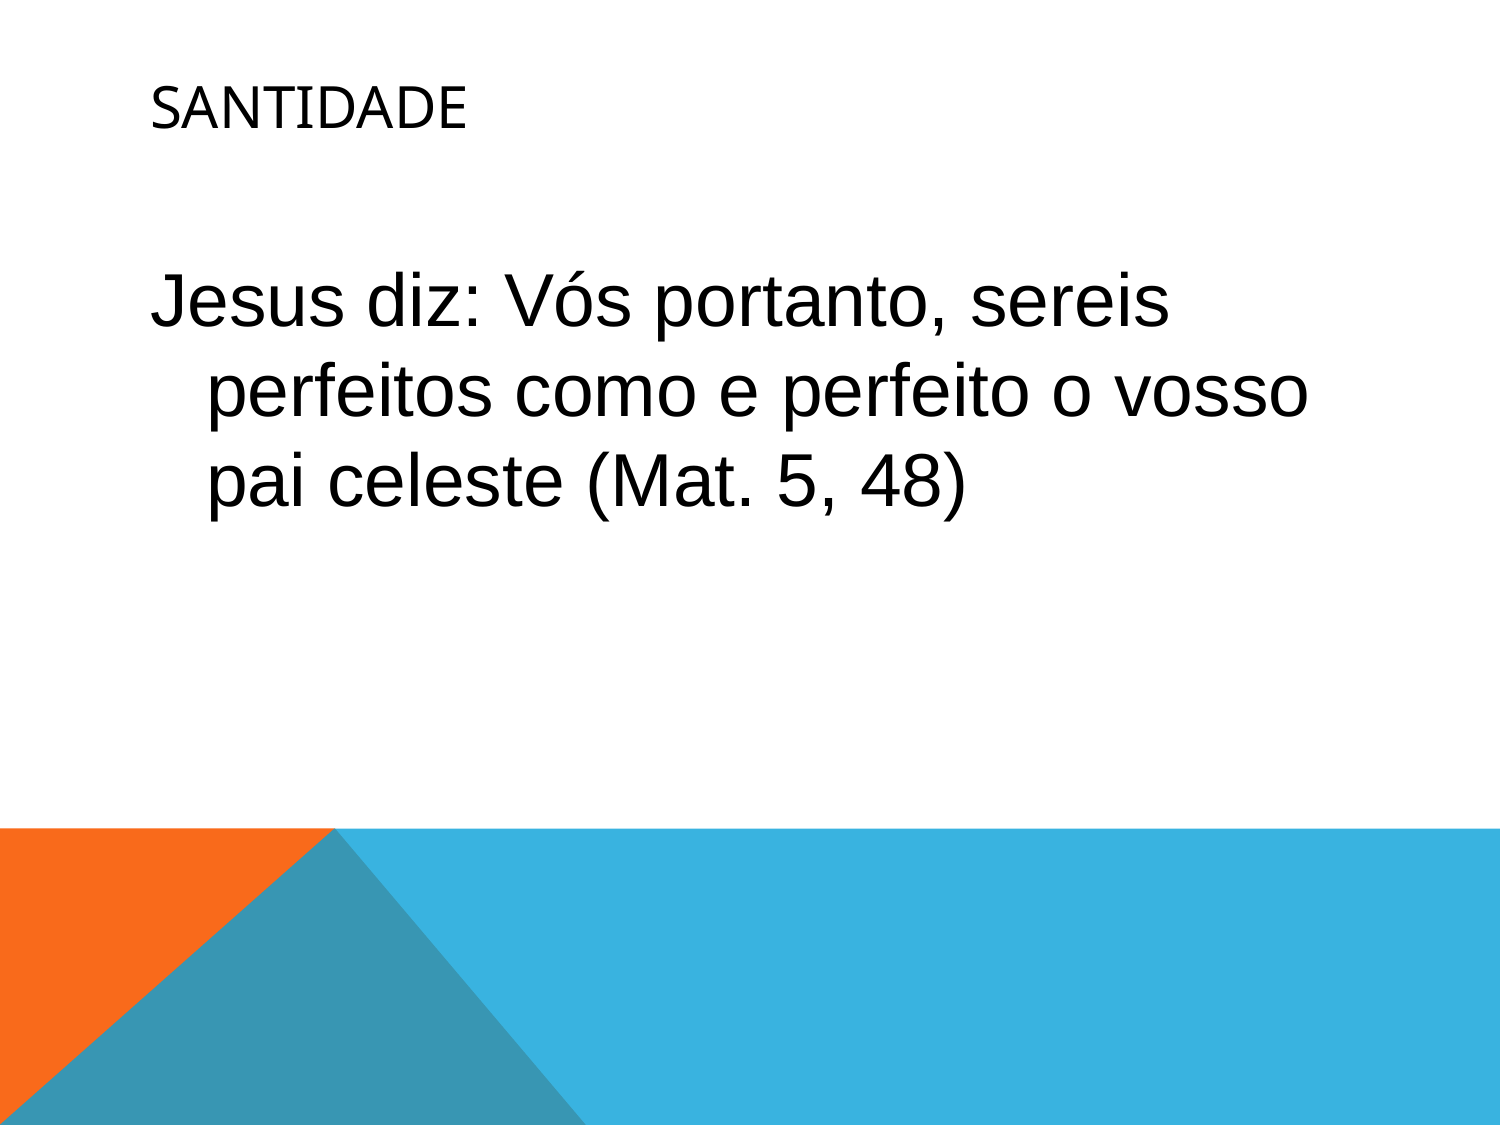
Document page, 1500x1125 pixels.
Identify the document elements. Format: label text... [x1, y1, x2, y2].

list Jesus diz: Vós portanto, sereis perfeitos como e perfeito o vosso pai celeste (Mat. 5, 48) [135, 137, 1369, 768]
title SANTIDADE [135, 60, 1369, 137]
